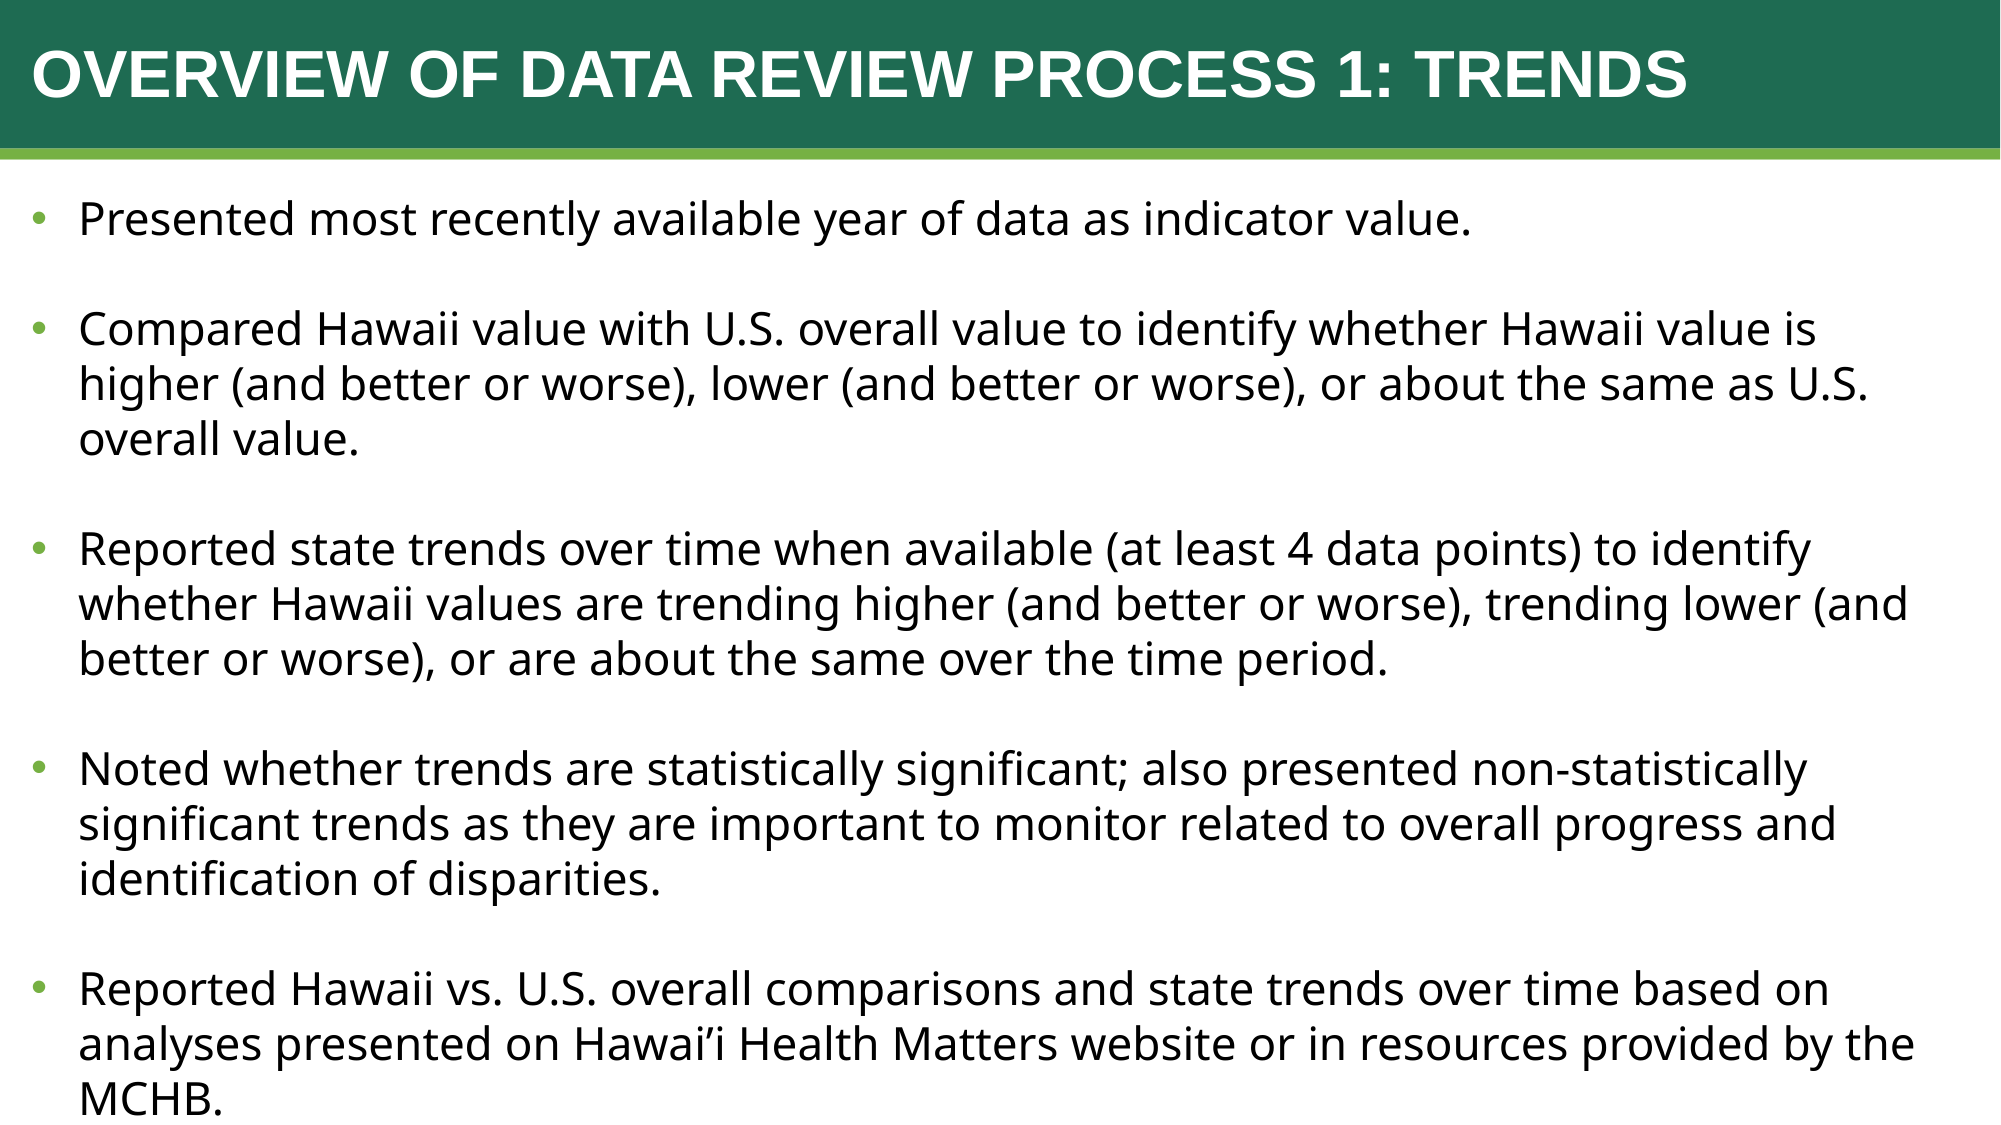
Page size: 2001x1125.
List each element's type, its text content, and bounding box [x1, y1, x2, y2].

title Overview of data review process 1: Trends [31, 25, 1757, 126]
picture [0, 0, 2001, 1125]
list Presented most recently available year of data as indicator value. Compared Hawaii value with U.S. overall value to identify whether Hawaii value is higher (and better or worse), lower (and better or worse), or about the same as U.S. overall value. Reported state trends over time when available (at least 4 data points) to identify whether Hawaii values are trending higher (and better or worse), trending lower (and better or worse), or are about the same over the time period. Noted whether trends are statistically significant; also presented non-statistically significant trends as they are important to monitor related to overall progress and identification of disparities. Reported Hawaii vs. U.S. overall comparisons and state trends over time based on analyses presented on Hawai’i Health Matters website or in resources provided by the MCHB. [31, 189, 1928, 1094]
